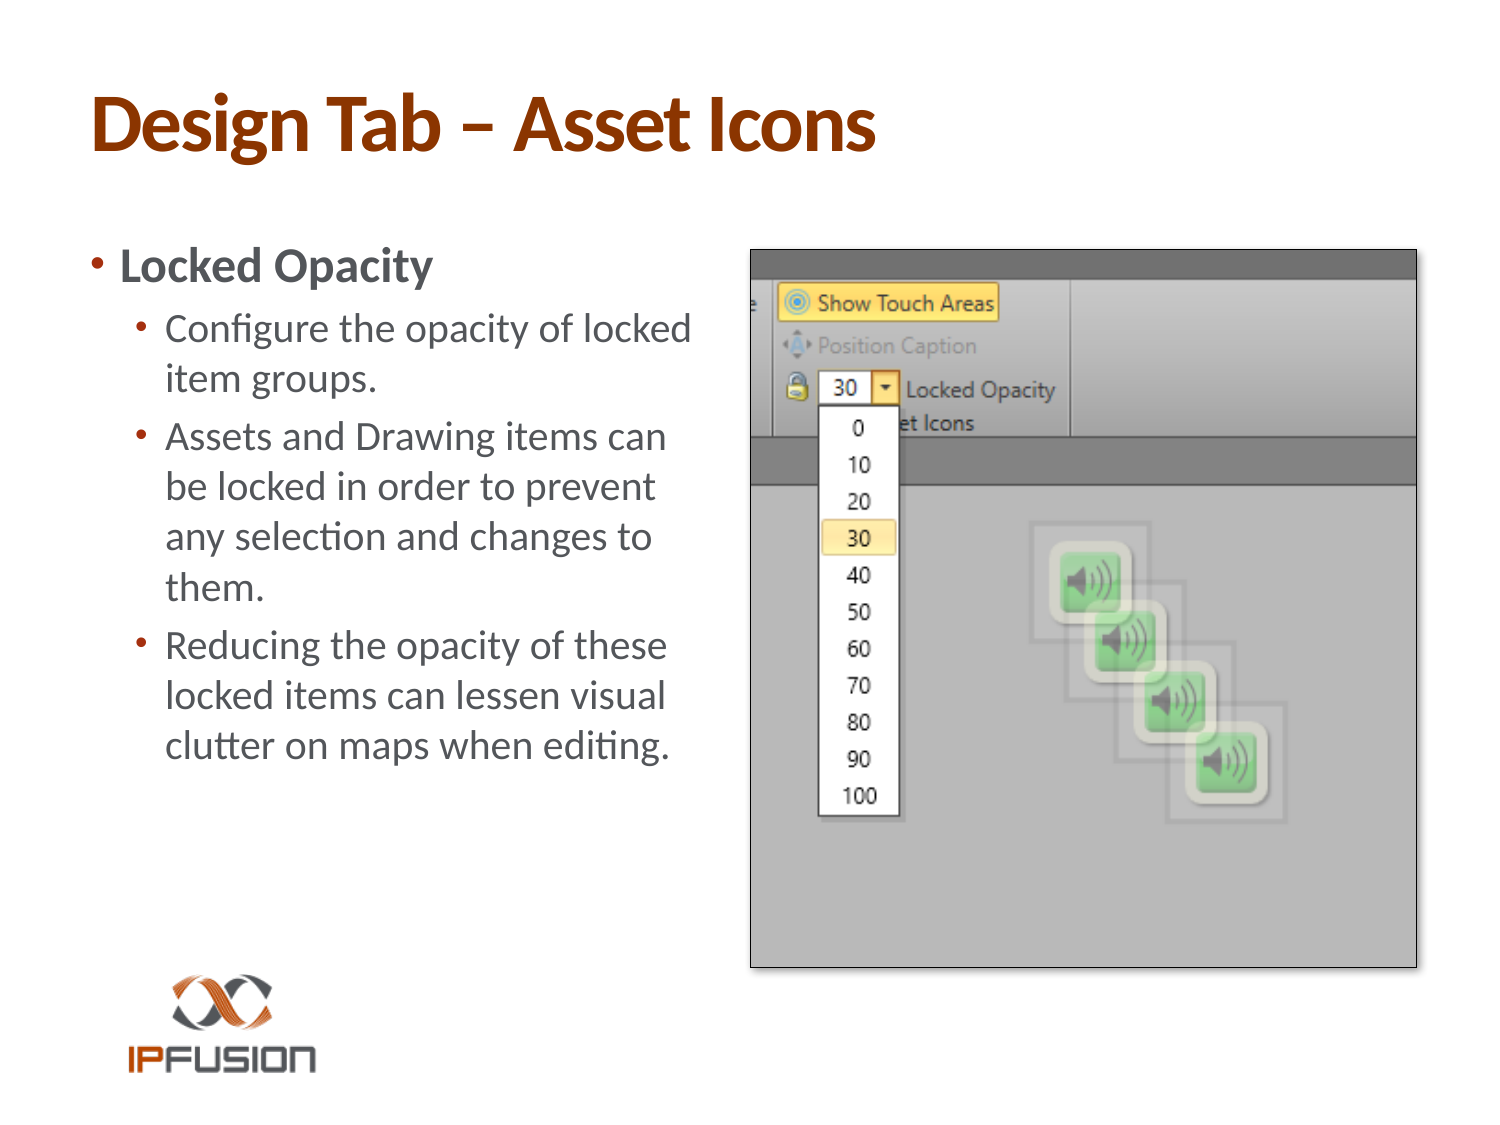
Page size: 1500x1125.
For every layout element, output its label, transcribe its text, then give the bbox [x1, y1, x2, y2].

picture [112, 1063, 332, 1073]
title Design Tab – Asset Icons [75, 35, 1425, 200]
picture [749, 249, 1417, 969]
list Locked Opacity Configure the opacity of locked item groups. Assets and Drawing items can be locked in order to prevent any selection and changes to them. Reducing the opacity of these locked items can lessen visual clutter on maps when editing. [75, 224, 713, 1063]
